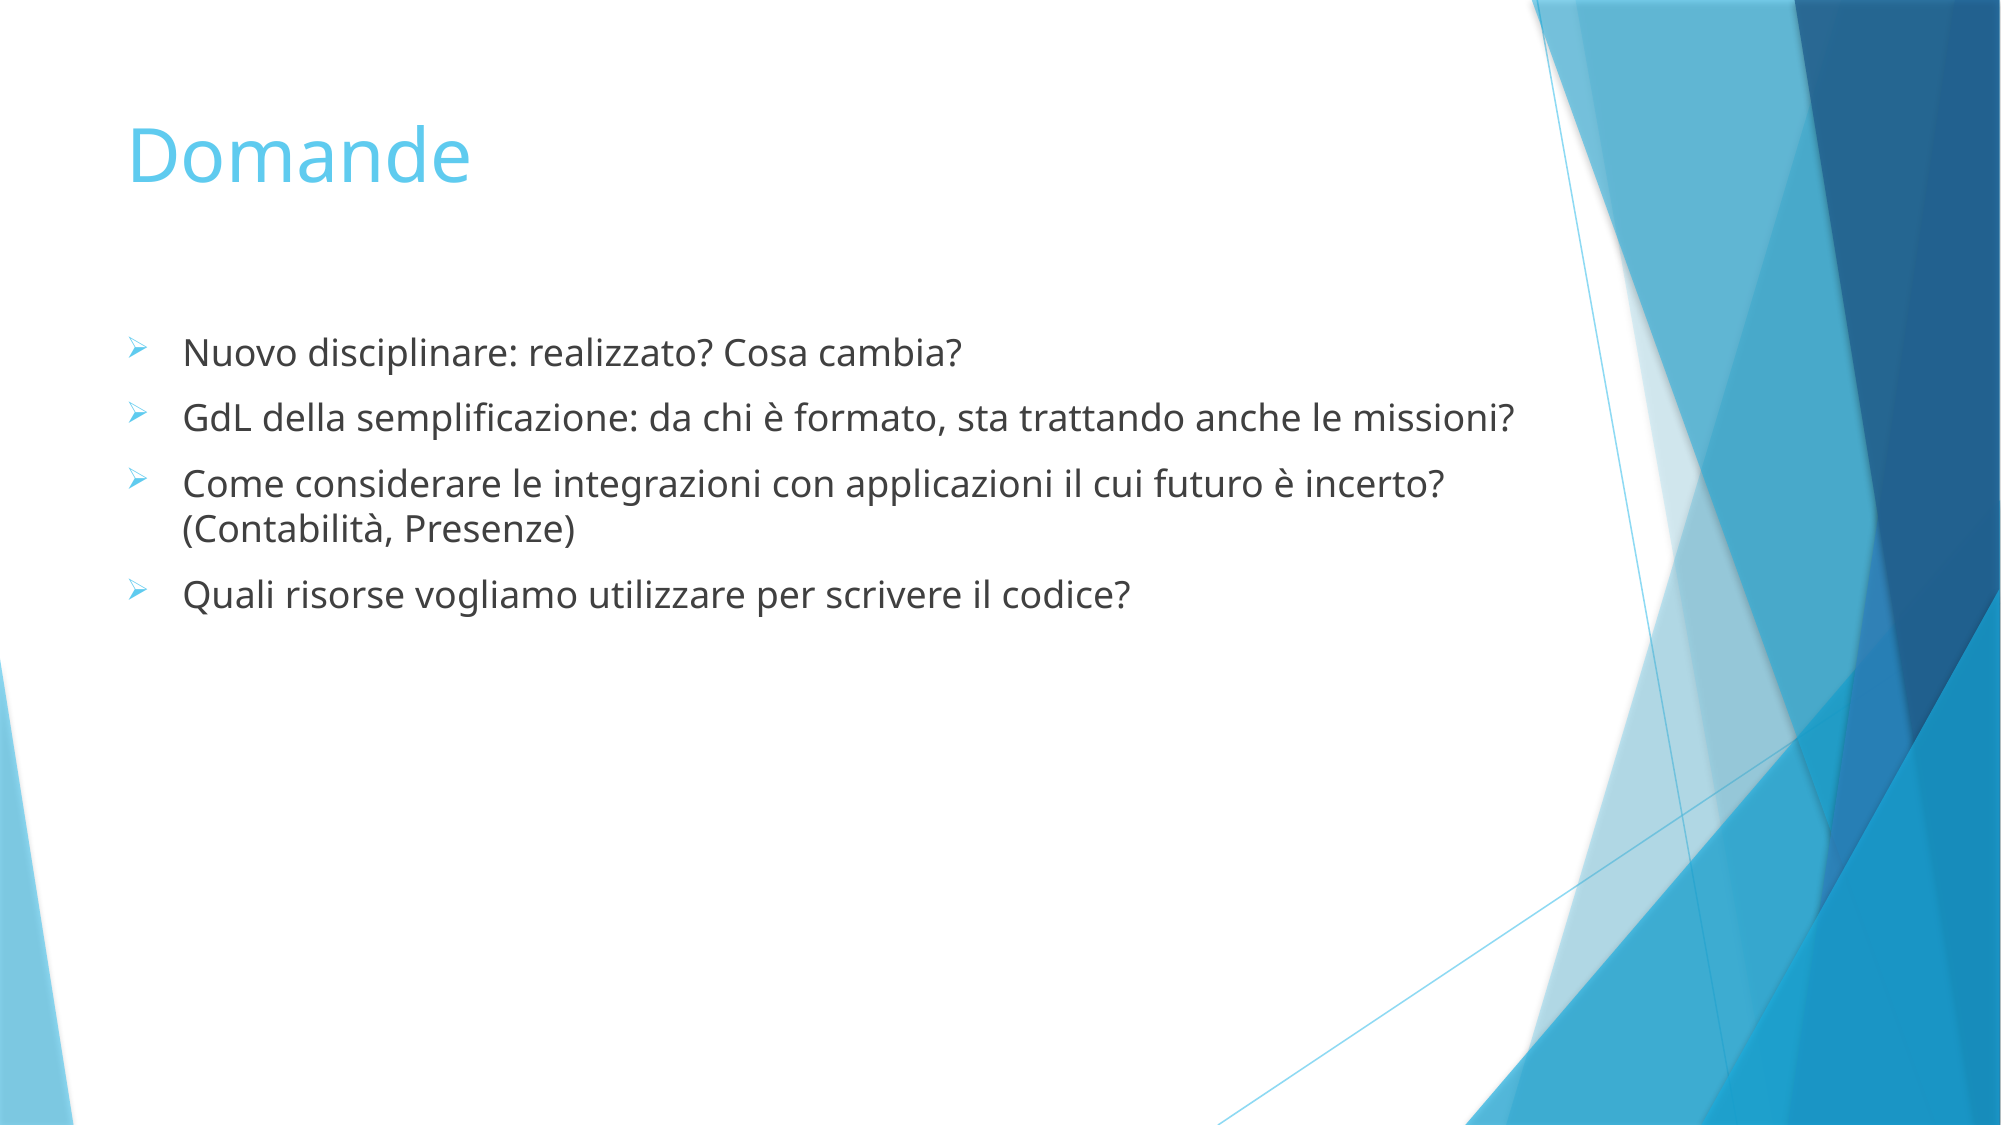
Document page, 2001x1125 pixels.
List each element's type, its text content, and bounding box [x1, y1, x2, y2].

list Nuovo disciplinare: realizzato? Cosa cambia? GdL della semplificazione: da chi è formato, sta trattando anche le missioni? Come considerare le integrazioni con applicazioni il cui futuro è incerto? (Contabilità, Presenze) Quali risorse vogliamo utilizzare per scrivere il codice? [111, 321, 1592, 992]
title Domande [111, 99, 1522, 317]
